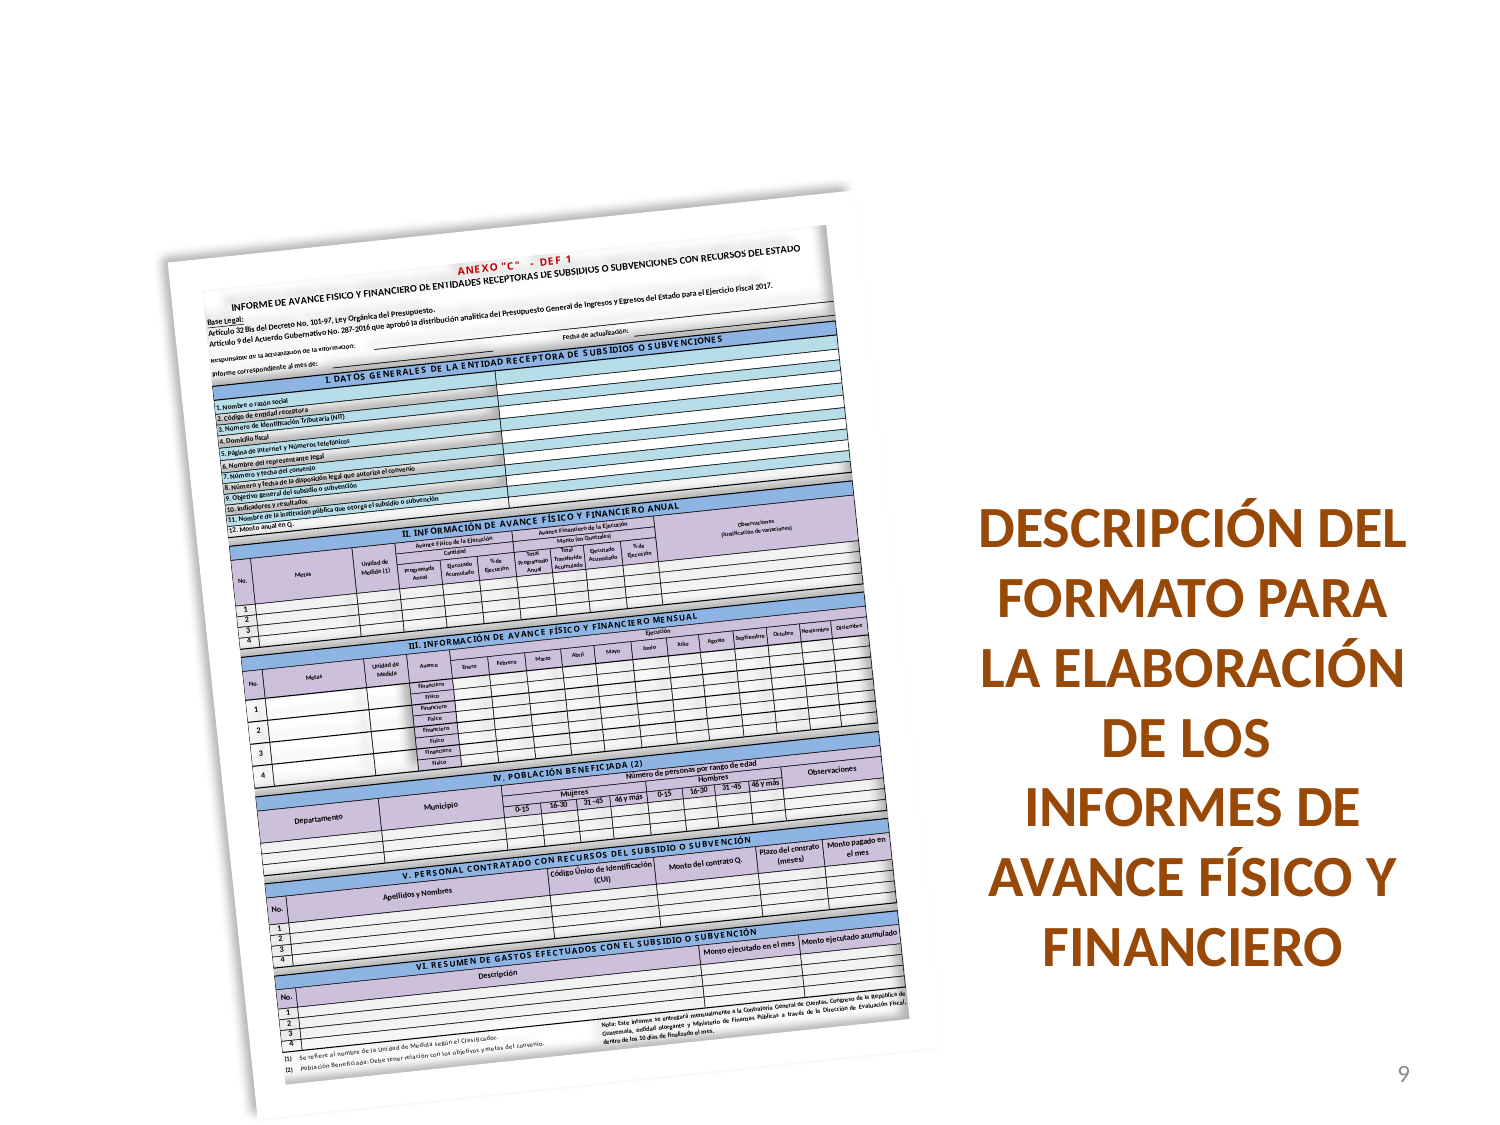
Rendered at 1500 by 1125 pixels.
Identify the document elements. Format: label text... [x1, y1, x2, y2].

title Descripción del Formato para la elaboración de los informes de avance físico y financiero [962, 420, 1424, 1047]
slide_number 9 [1074, 1042, 1425, 1103]
picture [241, 255, 870, 1055]
